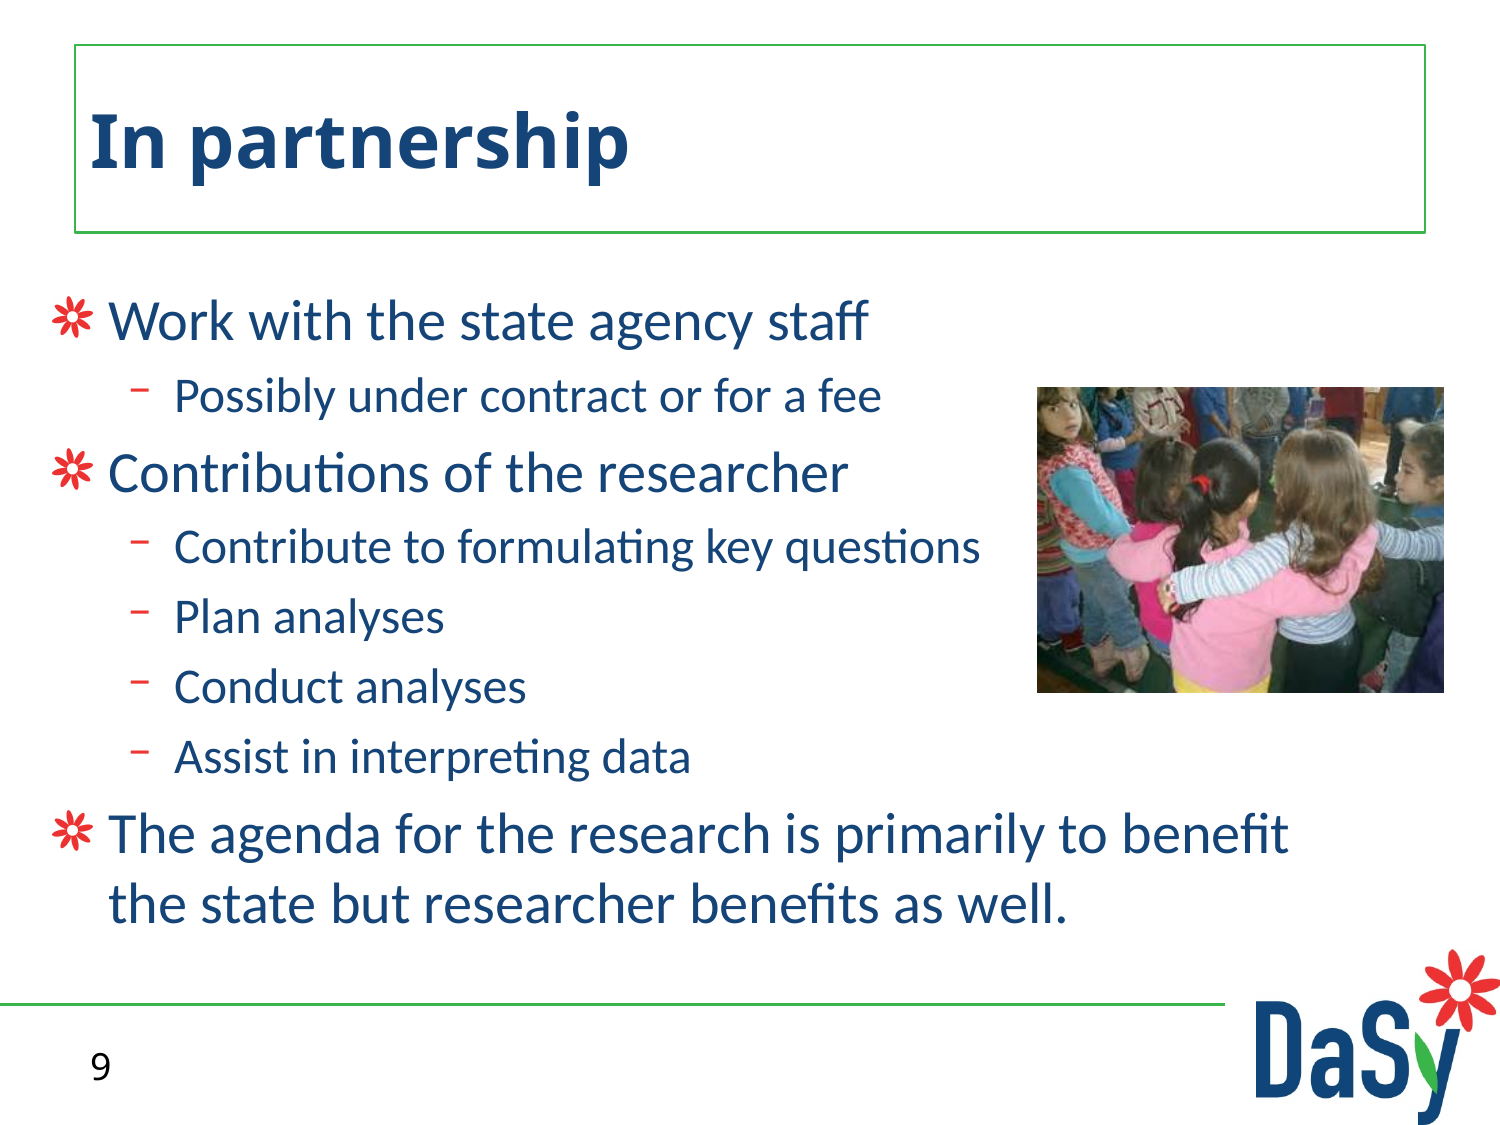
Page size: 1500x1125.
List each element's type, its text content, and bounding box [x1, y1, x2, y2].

list Work with the state agency staff Possibly under contract or for a fee Contributions of the researcher Contribute to formulating key questions Plan analyses Conduct analyses Assist in interpreting data The agenda for the research is primarily to benefit the state but researcher benefits as well. [37, 275, 1325, 938]
title In partnership [74, 44, 1426, 234]
picture [52, 448, 93, 490]
slide_number 9 [75, 1038, 425, 1098]
picture [52, 810, 93, 851]
picture [52, 296, 93, 338]
picture [1037, 387, 1444, 693]
picture [1256, 949, 1500, 1125]
